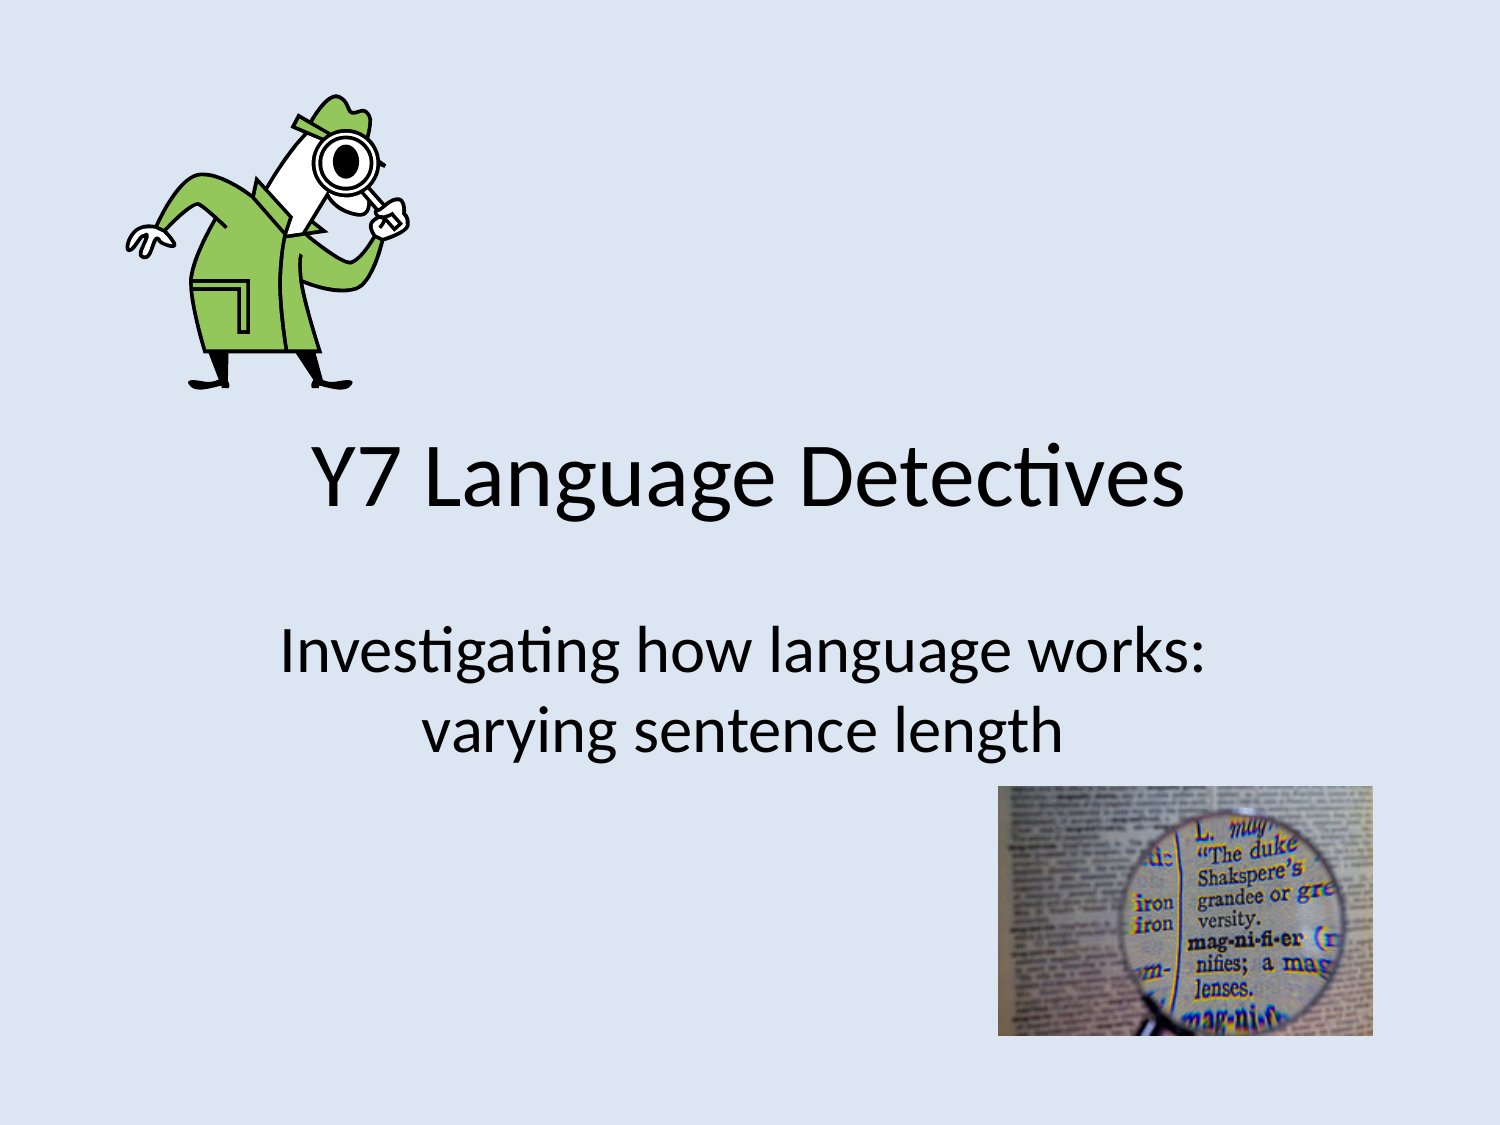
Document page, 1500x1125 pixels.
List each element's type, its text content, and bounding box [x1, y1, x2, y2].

title Y7 Language Detectives [112, 349, 1388, 591]
picture [997, 786, 1374, 1036]
picture [123, 89, 411, 392]
subtitle Investigating how language works: varying sentence length [218, 597, 1269, 886]
